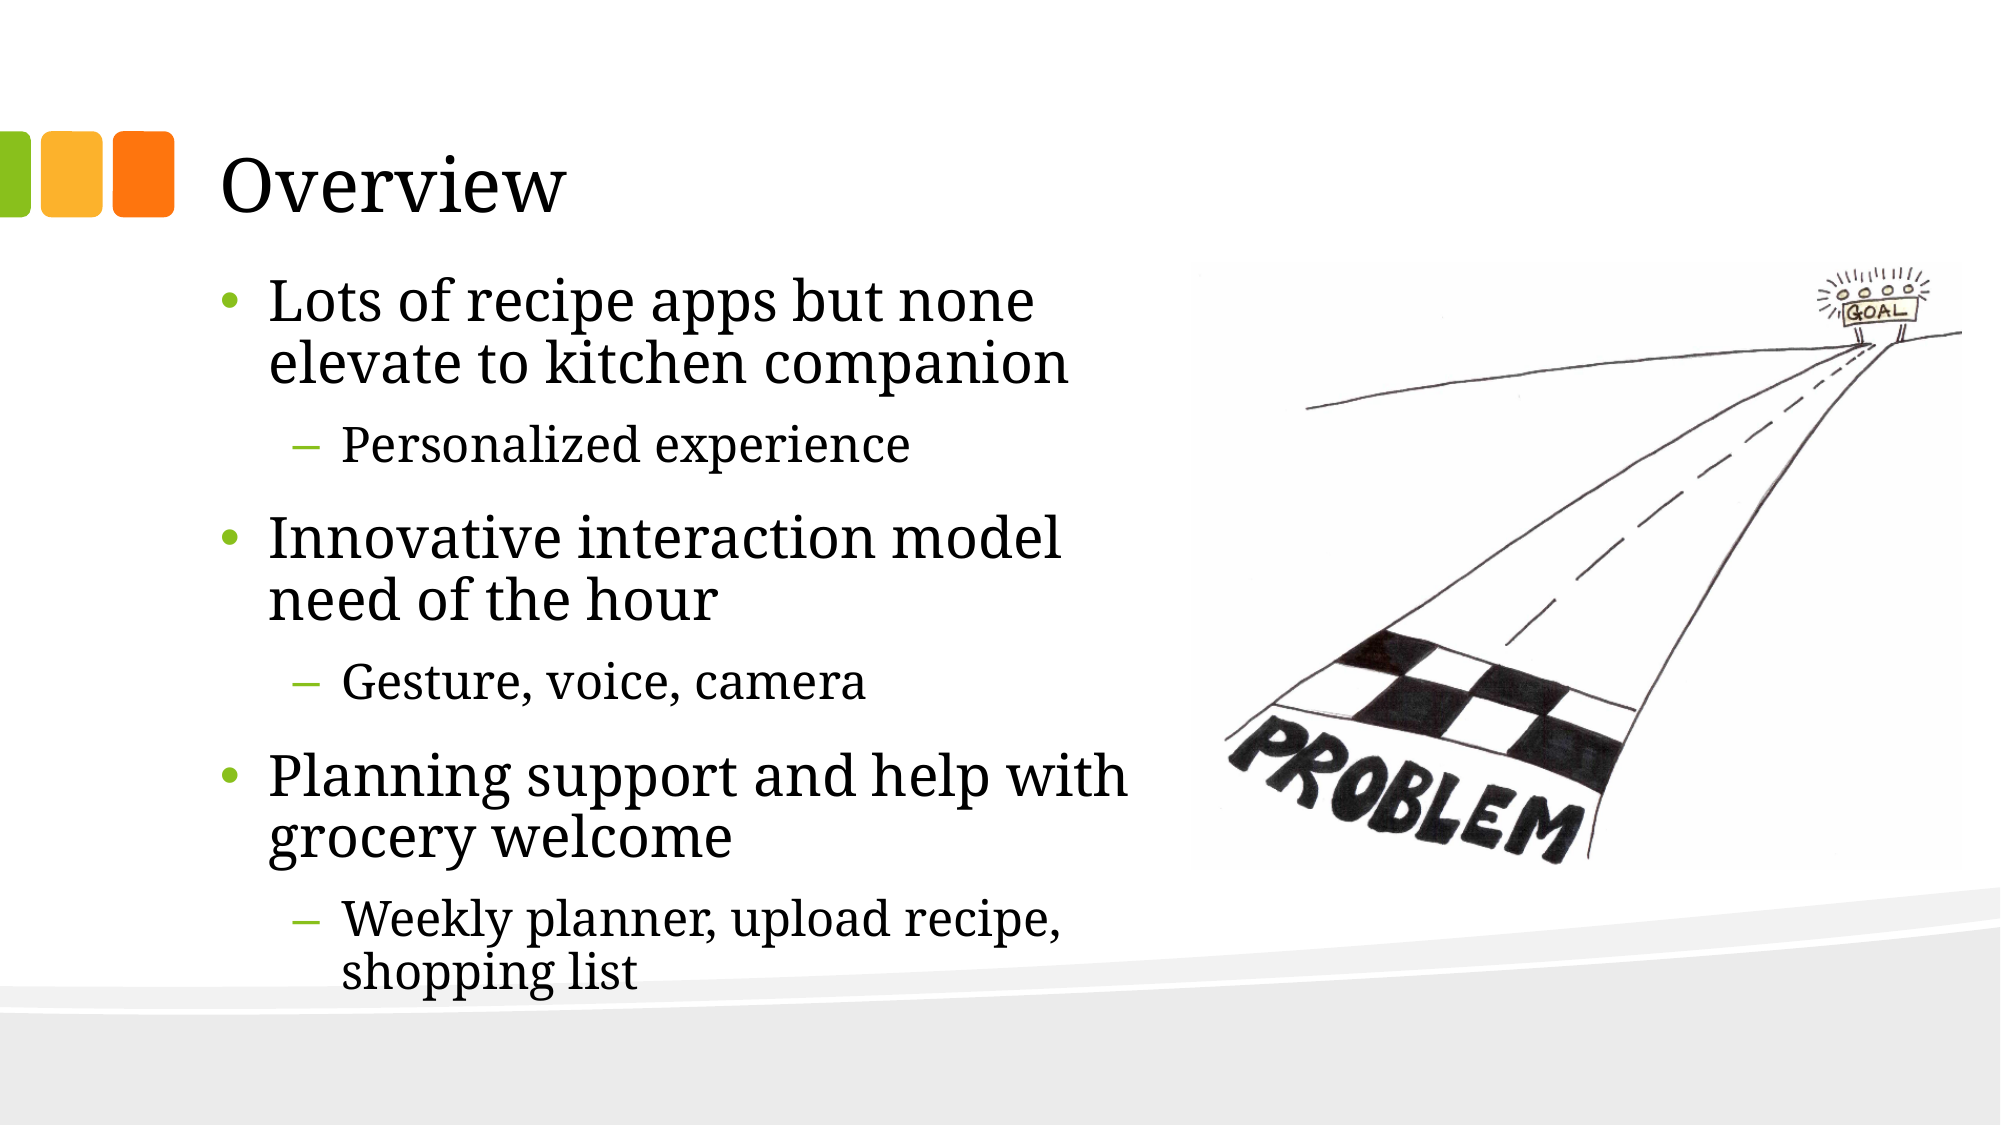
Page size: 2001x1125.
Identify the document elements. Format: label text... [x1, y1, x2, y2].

title Overview [200, 24, 1800, 238]
picture [1191, 262, 1962, 870]
list Lots of recipe apps but none elevate to kitchen companion Personalized experience Innovative interaction model need of the hour Gesture, voice, camera Planning support and help with grocery welcome Weekly planner, upload recipe, shopping list [200, 262, 1211, 1013]
